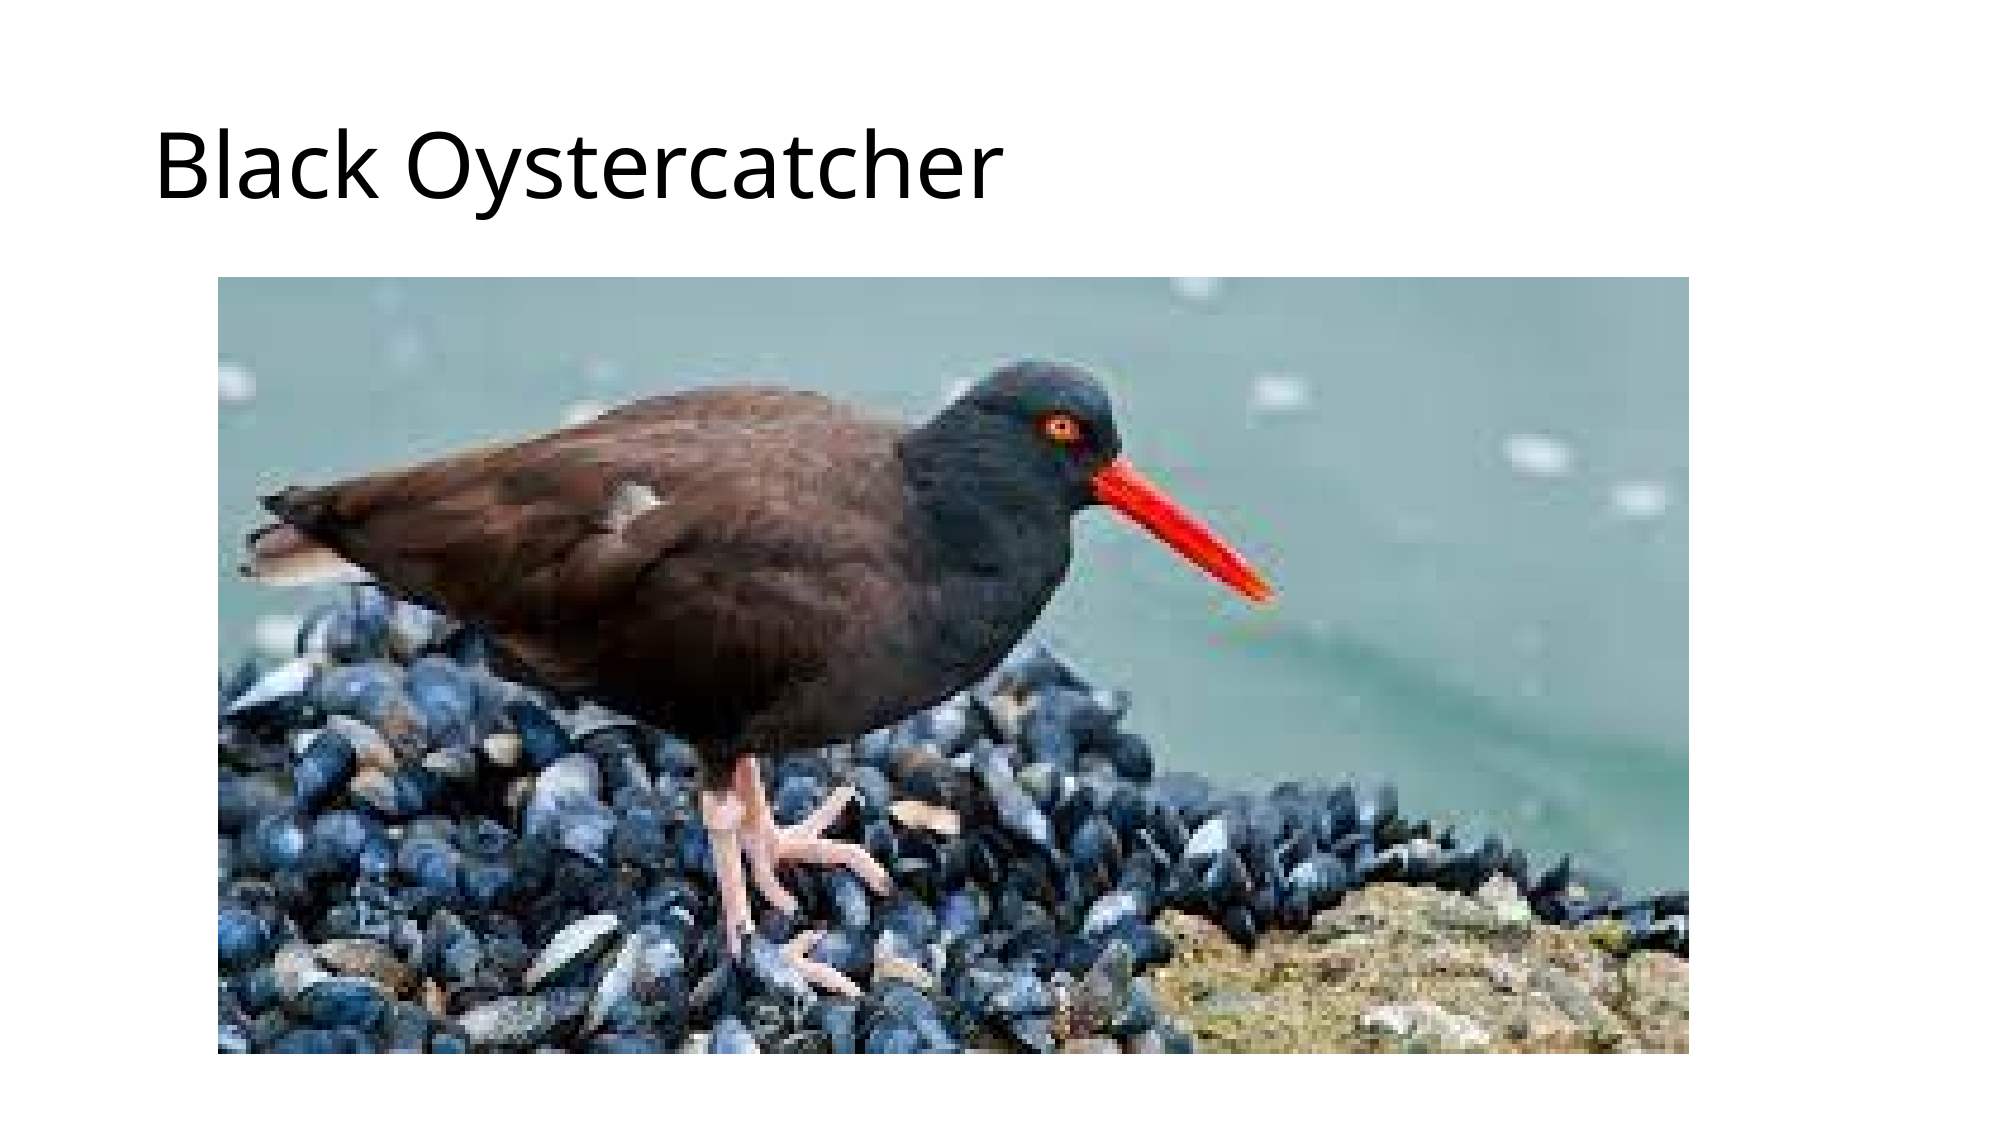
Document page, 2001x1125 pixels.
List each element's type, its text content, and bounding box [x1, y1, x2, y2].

title Black Oystercatcher [137, 59, 1863, 278]
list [217, 277, 1689, 1054]
